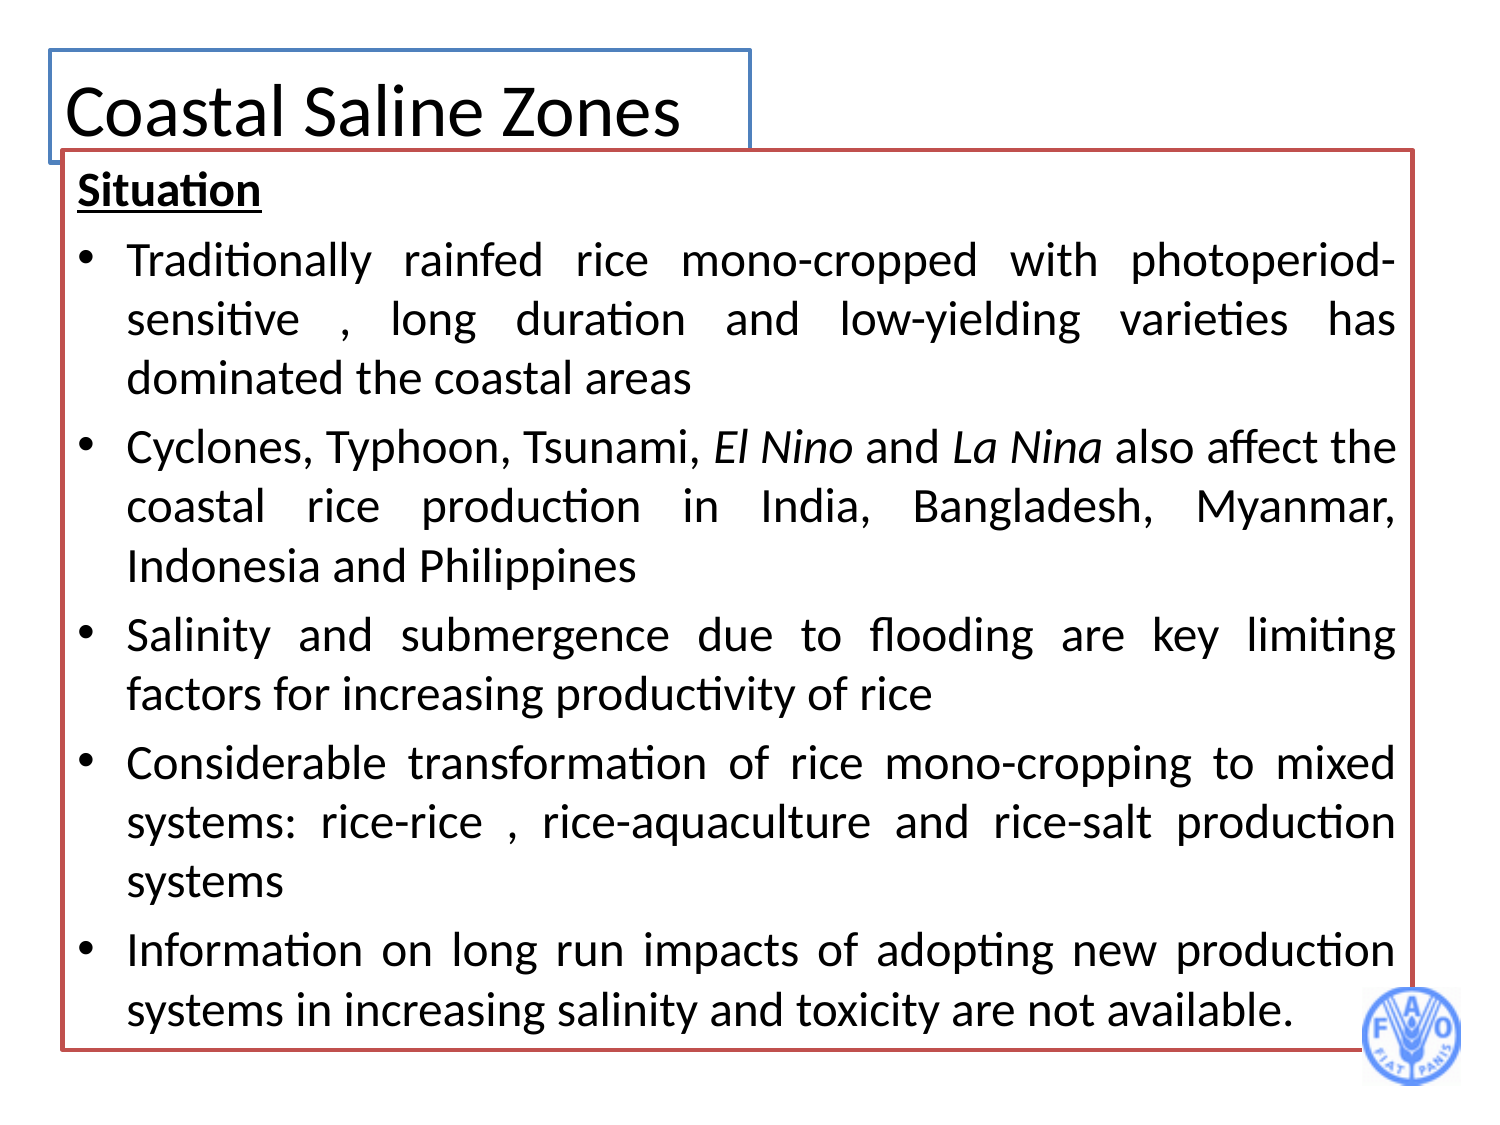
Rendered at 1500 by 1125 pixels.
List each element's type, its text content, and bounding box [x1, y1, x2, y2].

title Coastal Saline Zones [48, 48, 752, 165]
list Situation Traditionally rainfed rice mono-cropped with photoperiod-sensitive , long duration and low-yielding varieties has dominated the coastal areas Cyclones, Typhoon, Tsunami, El Nino and La Nina also affect the coastal rice production in India, Bangladesh, Myanmar, Indonesia and Philippines Salinity and submergence due to flooding are key limiting factors for increasing productivity of rice Considerable transformation of rice mono-cropping to mixed systems: rice-rice , rice-aquaculture and rice-salt production systems Information on long run impacts of adopting new production systems in increasing salinity and toxicity are not available. [60, 148, 1415, 1052]
picture [1362, 987, 1462, 1087]
